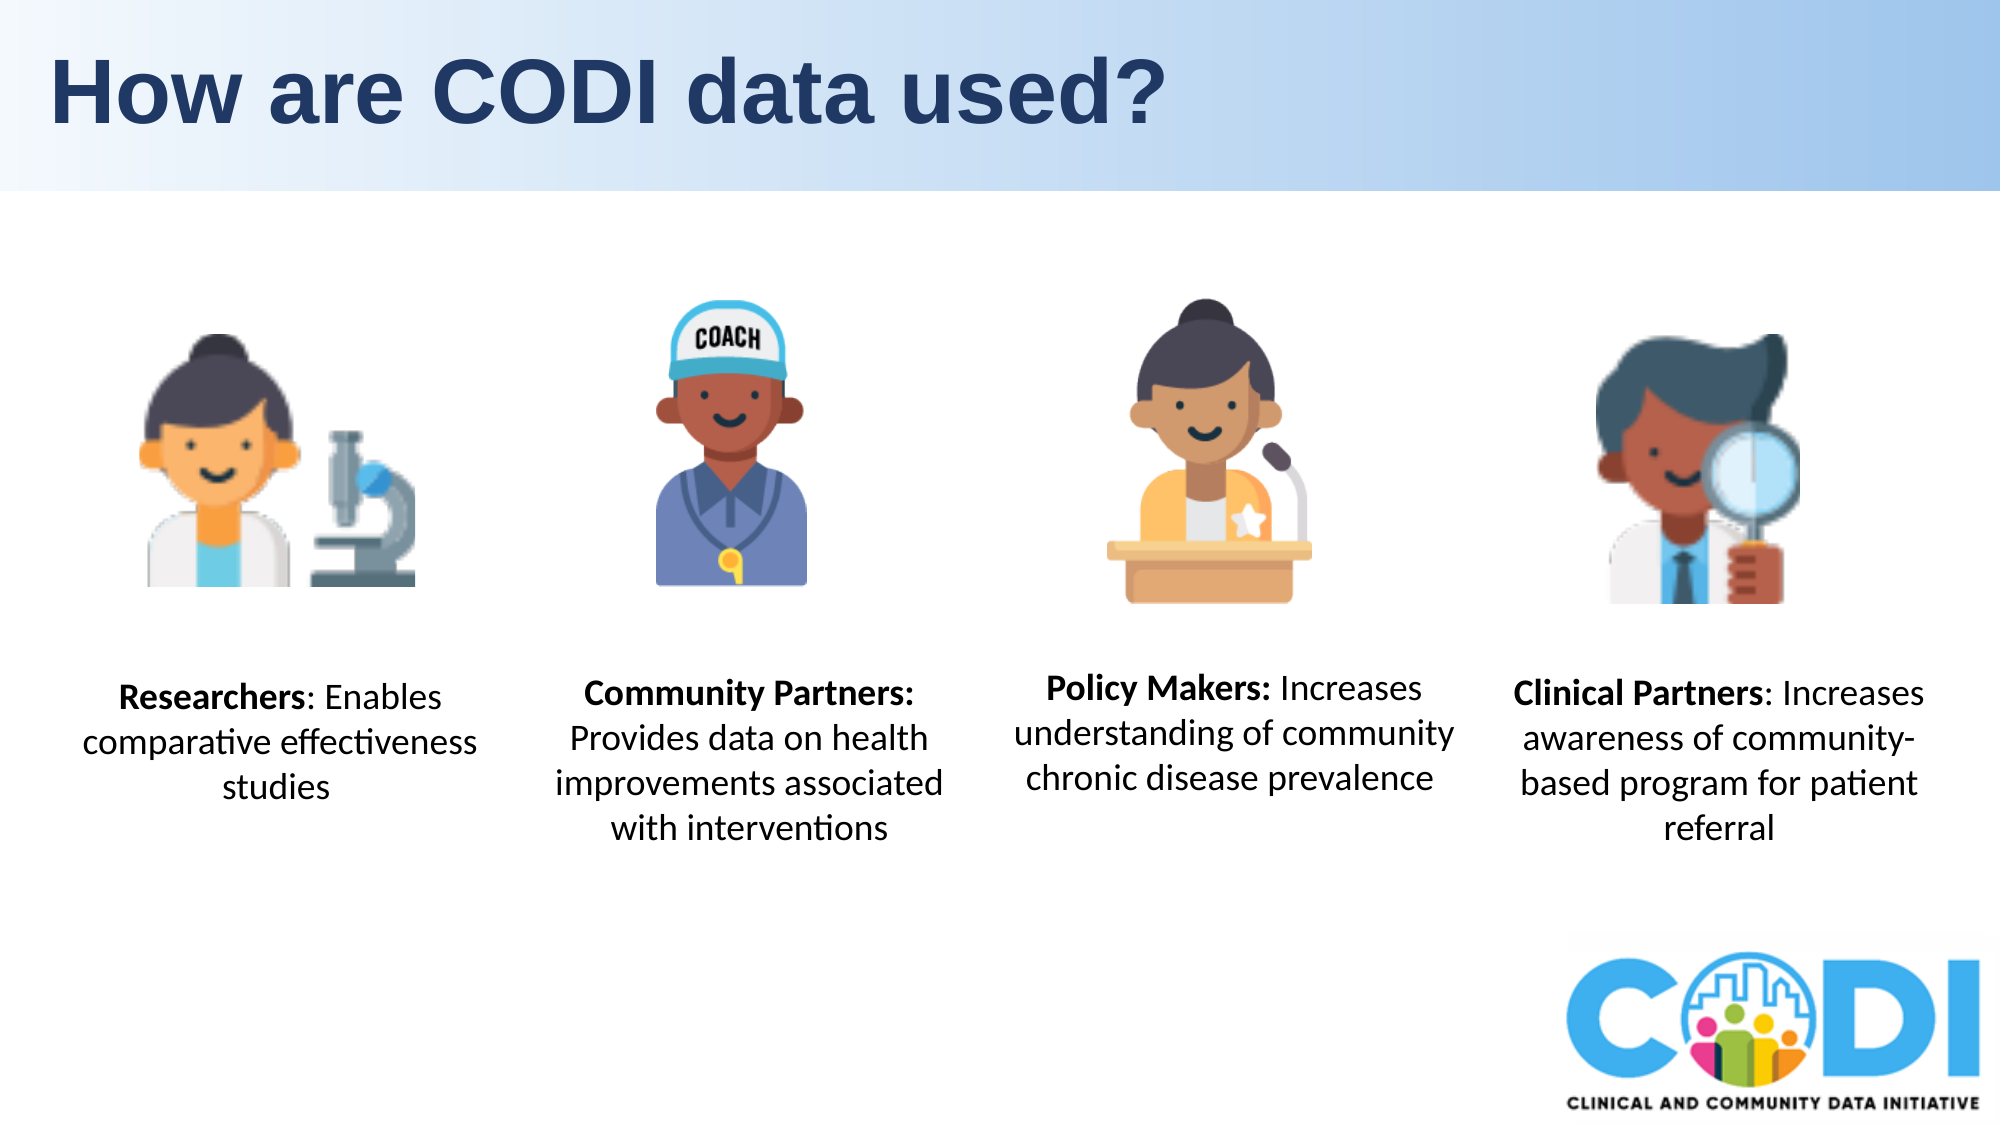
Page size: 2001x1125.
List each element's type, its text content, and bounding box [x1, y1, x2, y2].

picture [1551, 932, 2000, 1125]
picture [1107, 298, 1312, 604]
picture [139, 334, 416, 587]
picture [1596, 334, 1800, 604]
text_box Policy Makers: Increases understanding of community chronic disease prevalence [998, 655, 1471, 806]
title How are CODI data used? [34, 20, 1760, 168]
text_box Community Partners: Provides data on health improvements associated with interventions [513, 660, 986, 856]
picture [656, 300, 807, 587]
text_box Researchers: Enables comparative effectiveness studies [44, 664, 513, 815]
text_box Clinical Partners: Increases awareness of community-based program for patient referral [1483, 660, 1956, 856]
